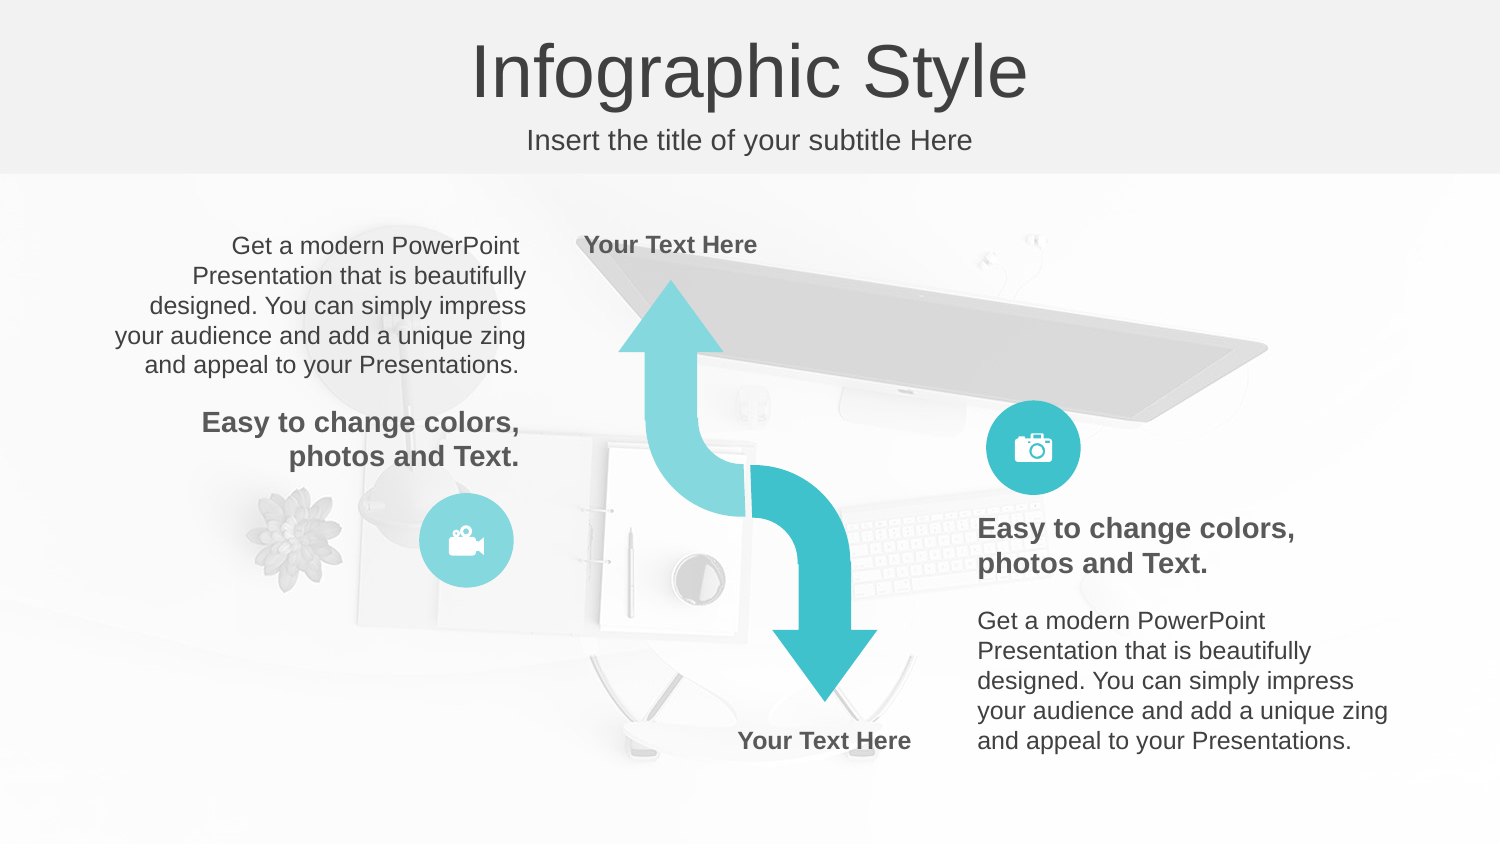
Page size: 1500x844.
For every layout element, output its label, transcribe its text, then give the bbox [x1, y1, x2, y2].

list Infographic Style [0, 20, 1500, 114]
text_box Your Text Here [545, 221, 800, 266]
text_box [984, 398, 1083, 498]
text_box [78, 220, 544, 481]
text_box [446, 523, 487, 558]
text_box [1012, 431, 1055, 465]
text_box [962, 501, 1426, 763]
text_box [417, 491, 516, 590]
picture [0, 174, 1500, 844]
text_box Your Text Here [696, 717, 954, 763]
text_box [617, 279, 878, 703]
list Insert the title of your subtitle Here [0, 114, 1500, 162]
